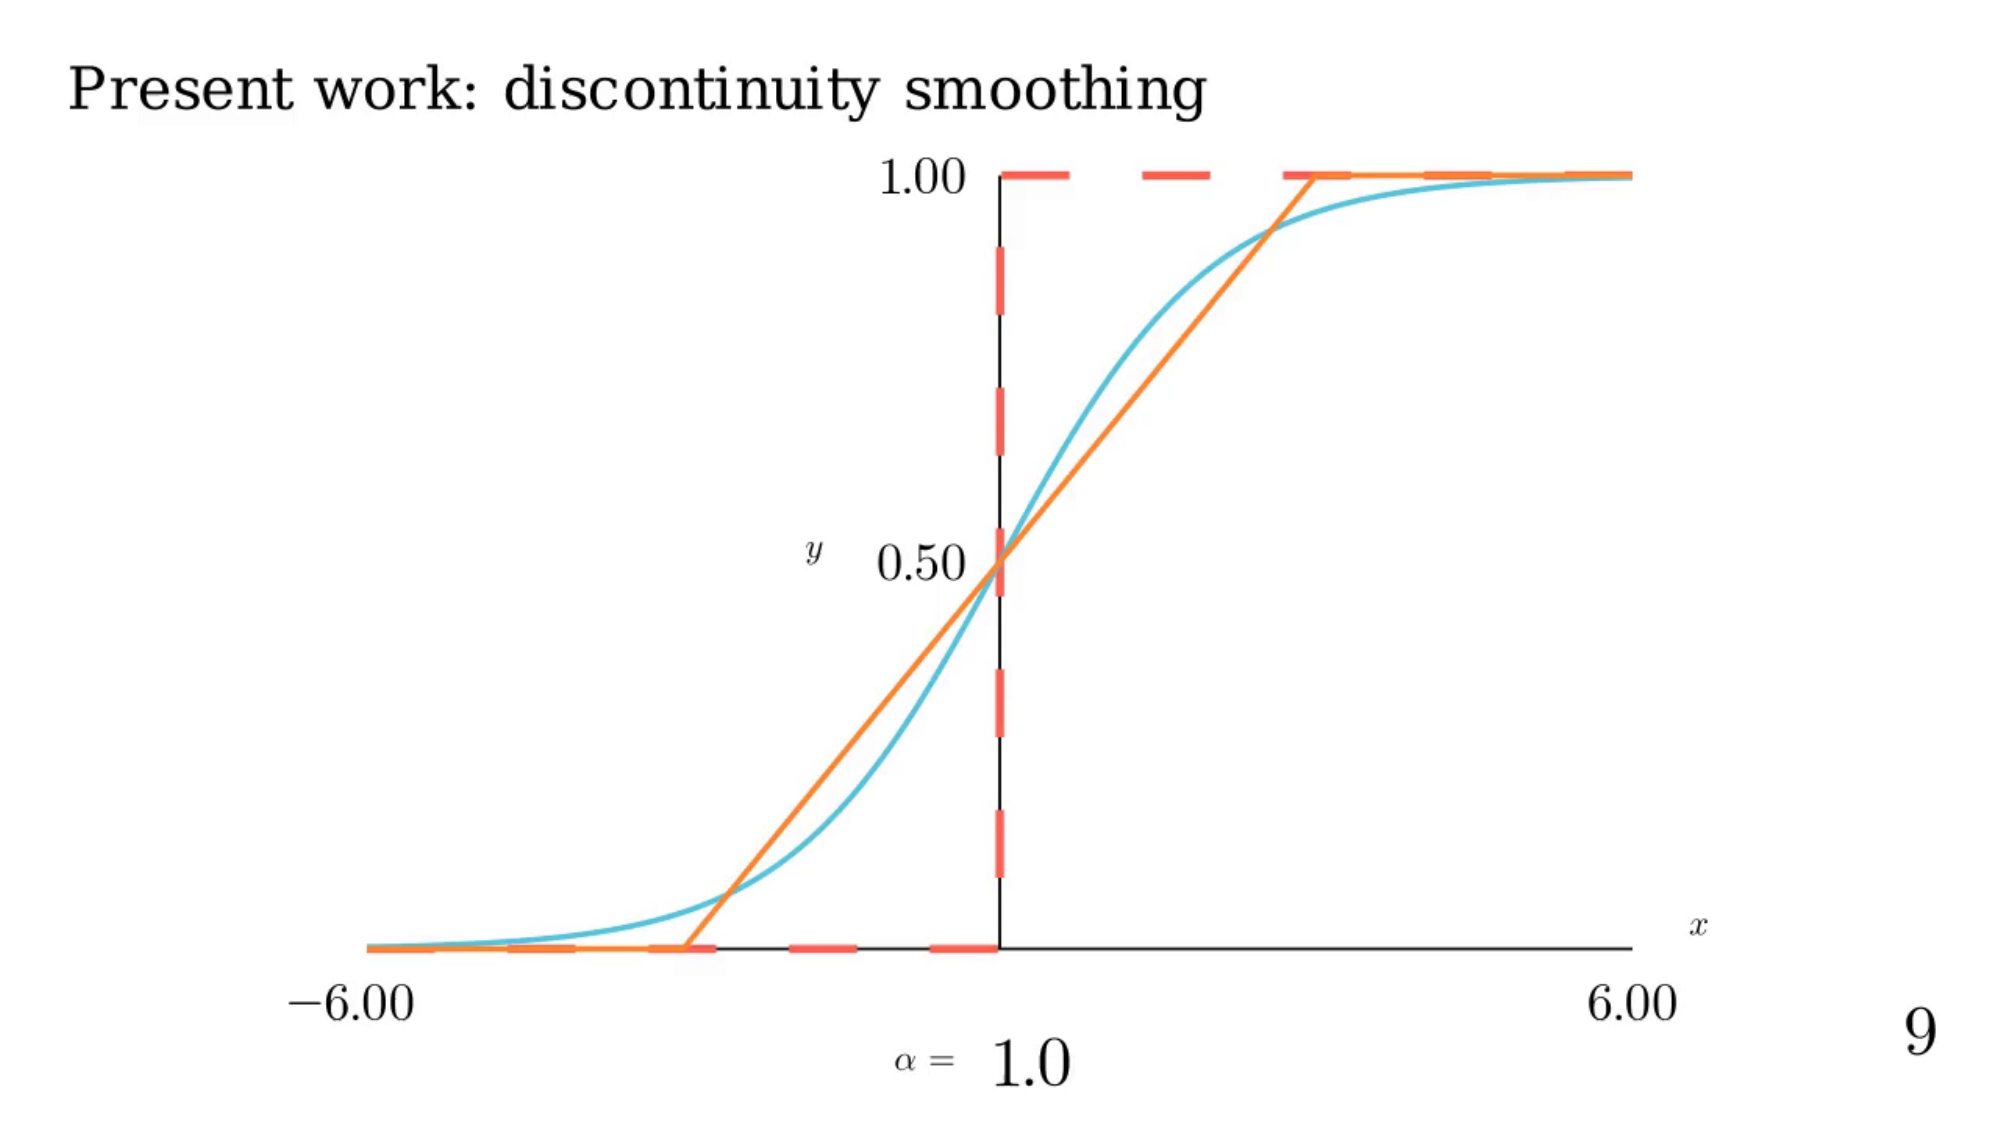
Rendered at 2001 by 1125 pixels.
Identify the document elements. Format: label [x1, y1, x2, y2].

text_box [0, 0, 2000, 1125]
